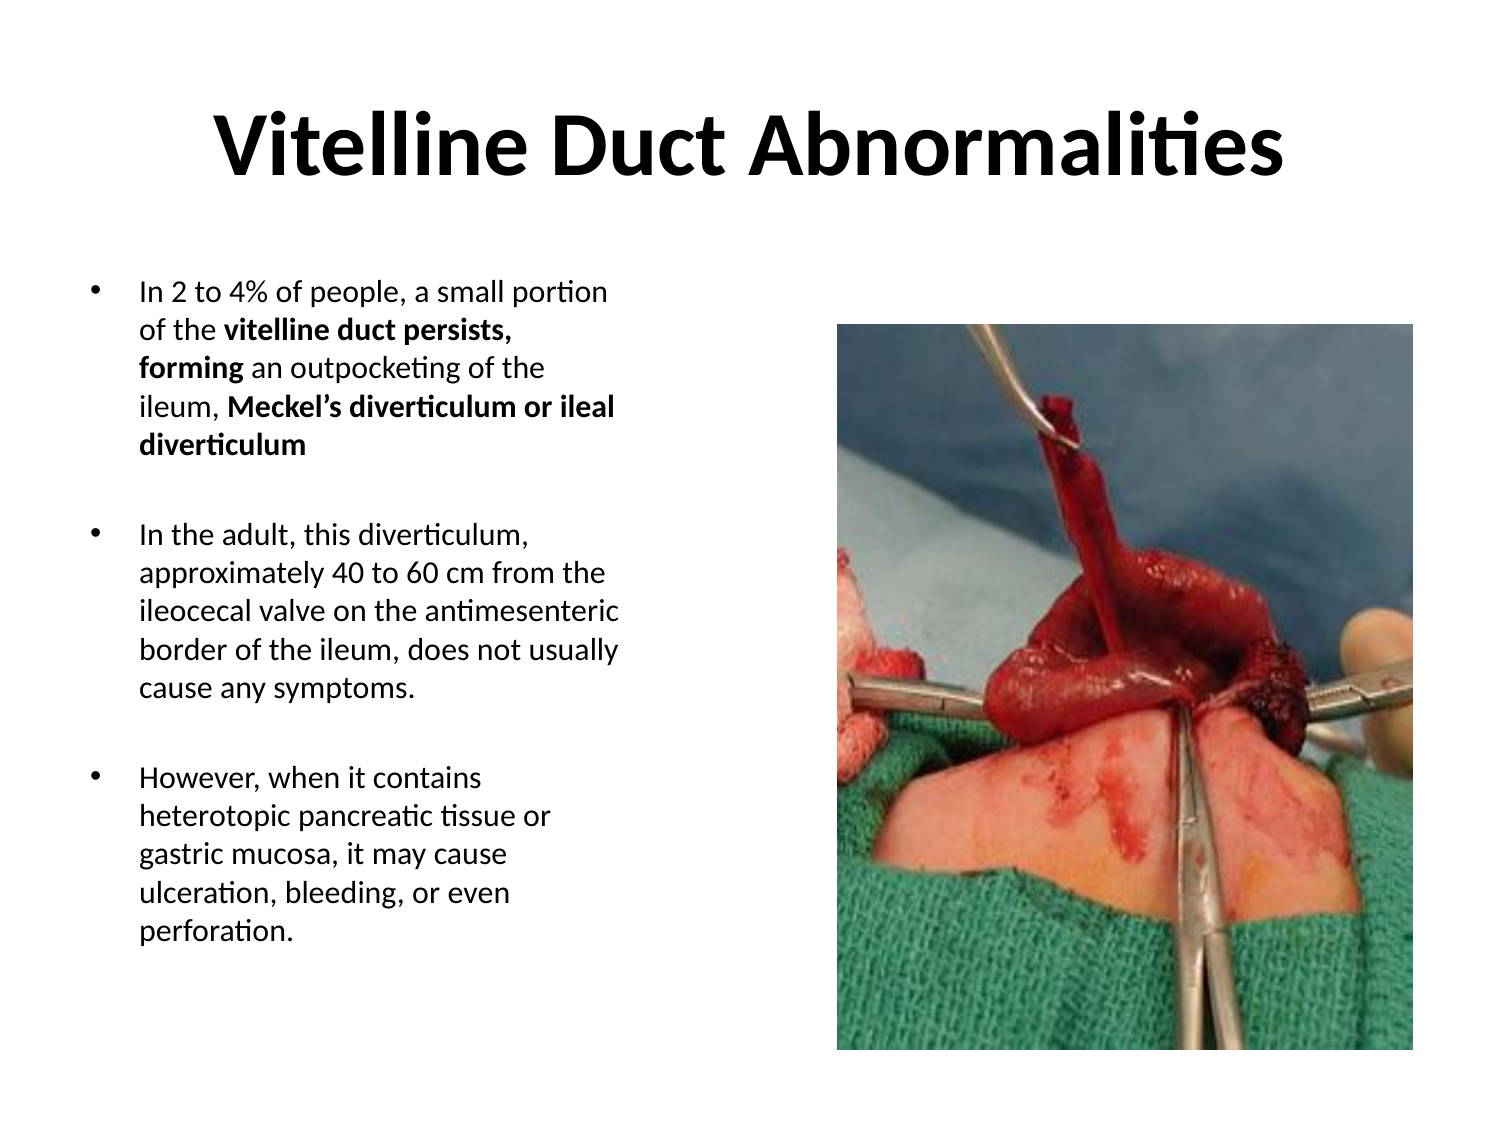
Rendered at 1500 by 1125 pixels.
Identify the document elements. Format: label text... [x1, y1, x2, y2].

title Vitelline Duct Abnormalities [75, 45, 1425, 233]
picture [837, 324, 1413, 1051]
list In 2 to 4% of people, a small portion of the vitelline duct persists, forming an outpocketing of the ileum, Meckel’s diverticulum or ileal diverticulum In the adult, this diverticulum, approximately 40 to 60 cm from the ileocecal valve on the antimesenteric border of the ileum, does not usually cause any symptoms. However, when it contains heterotopic pancreatic tissue or gastric mucosa, it may cause ulceration, bleeding, or even perforation. [75, 262, 638, 1005]
